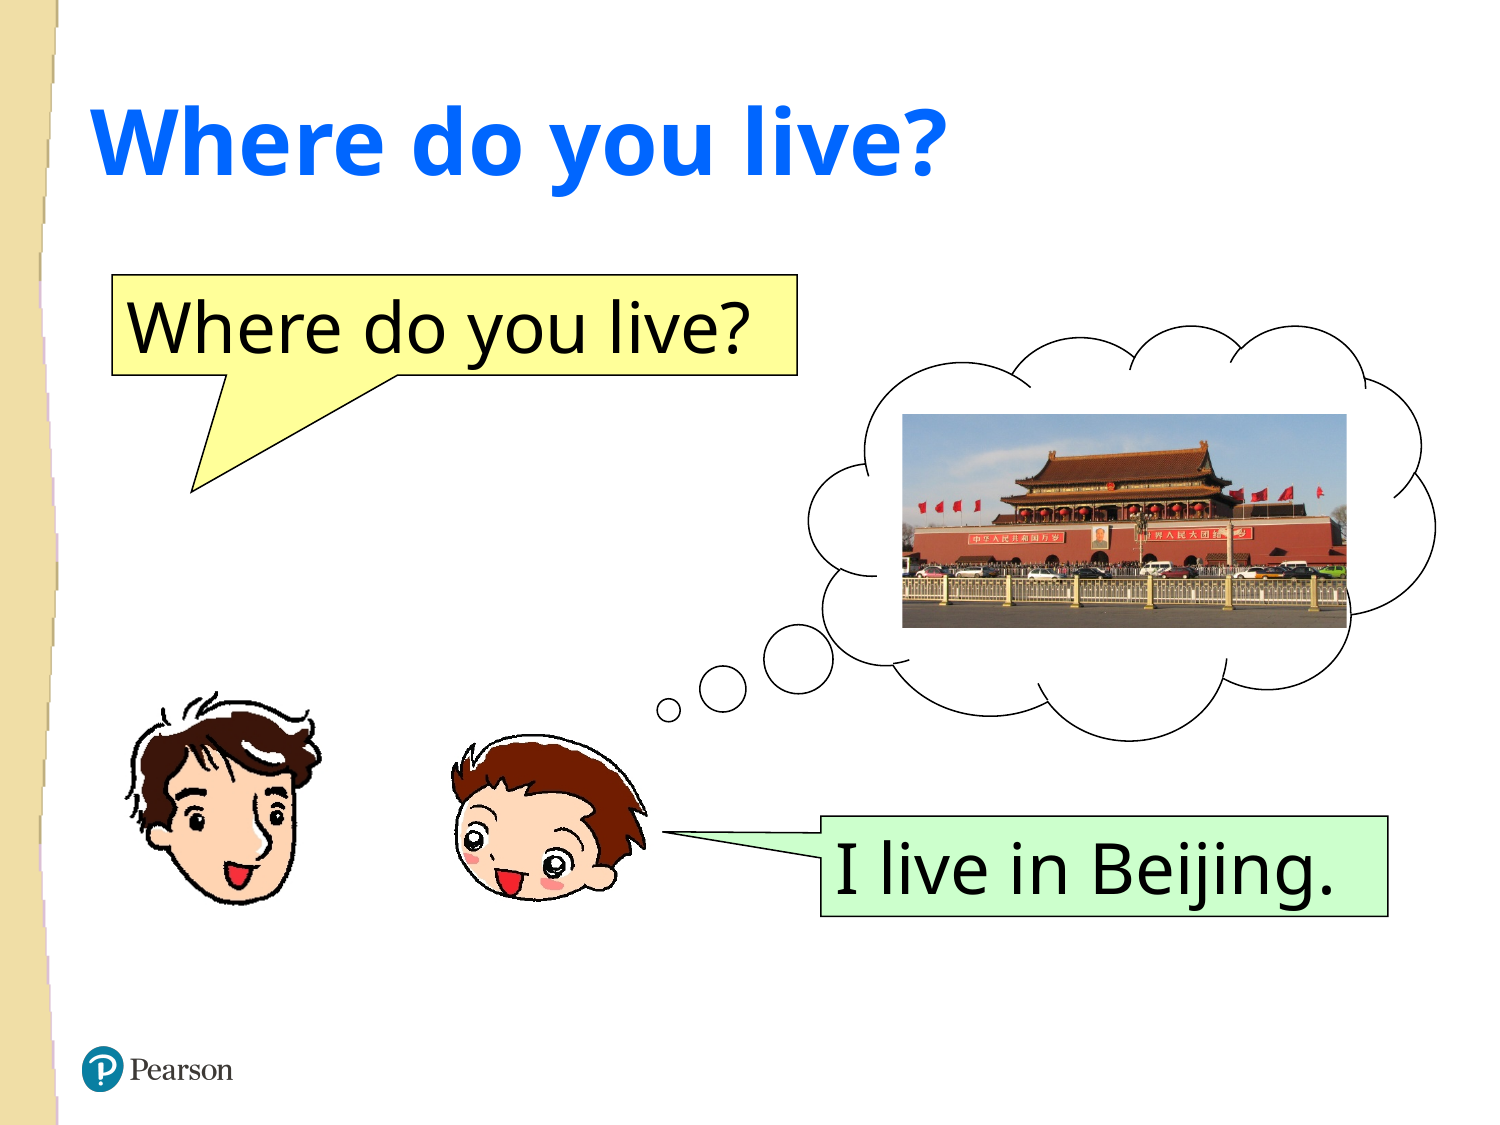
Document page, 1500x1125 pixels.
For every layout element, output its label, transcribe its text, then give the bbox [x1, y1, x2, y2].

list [100, 680, 335, 929]
text_box Where do you live? [112, 274, 798, 493]
title Where do you live? [75, 45, 1425, 233]
picture [0, 0, 1500, 1125]
text_box I live in Beijing. [662, 816, 1388, 917]
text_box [808, 324, 1436, 740]
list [442, 715, 656, 911]
